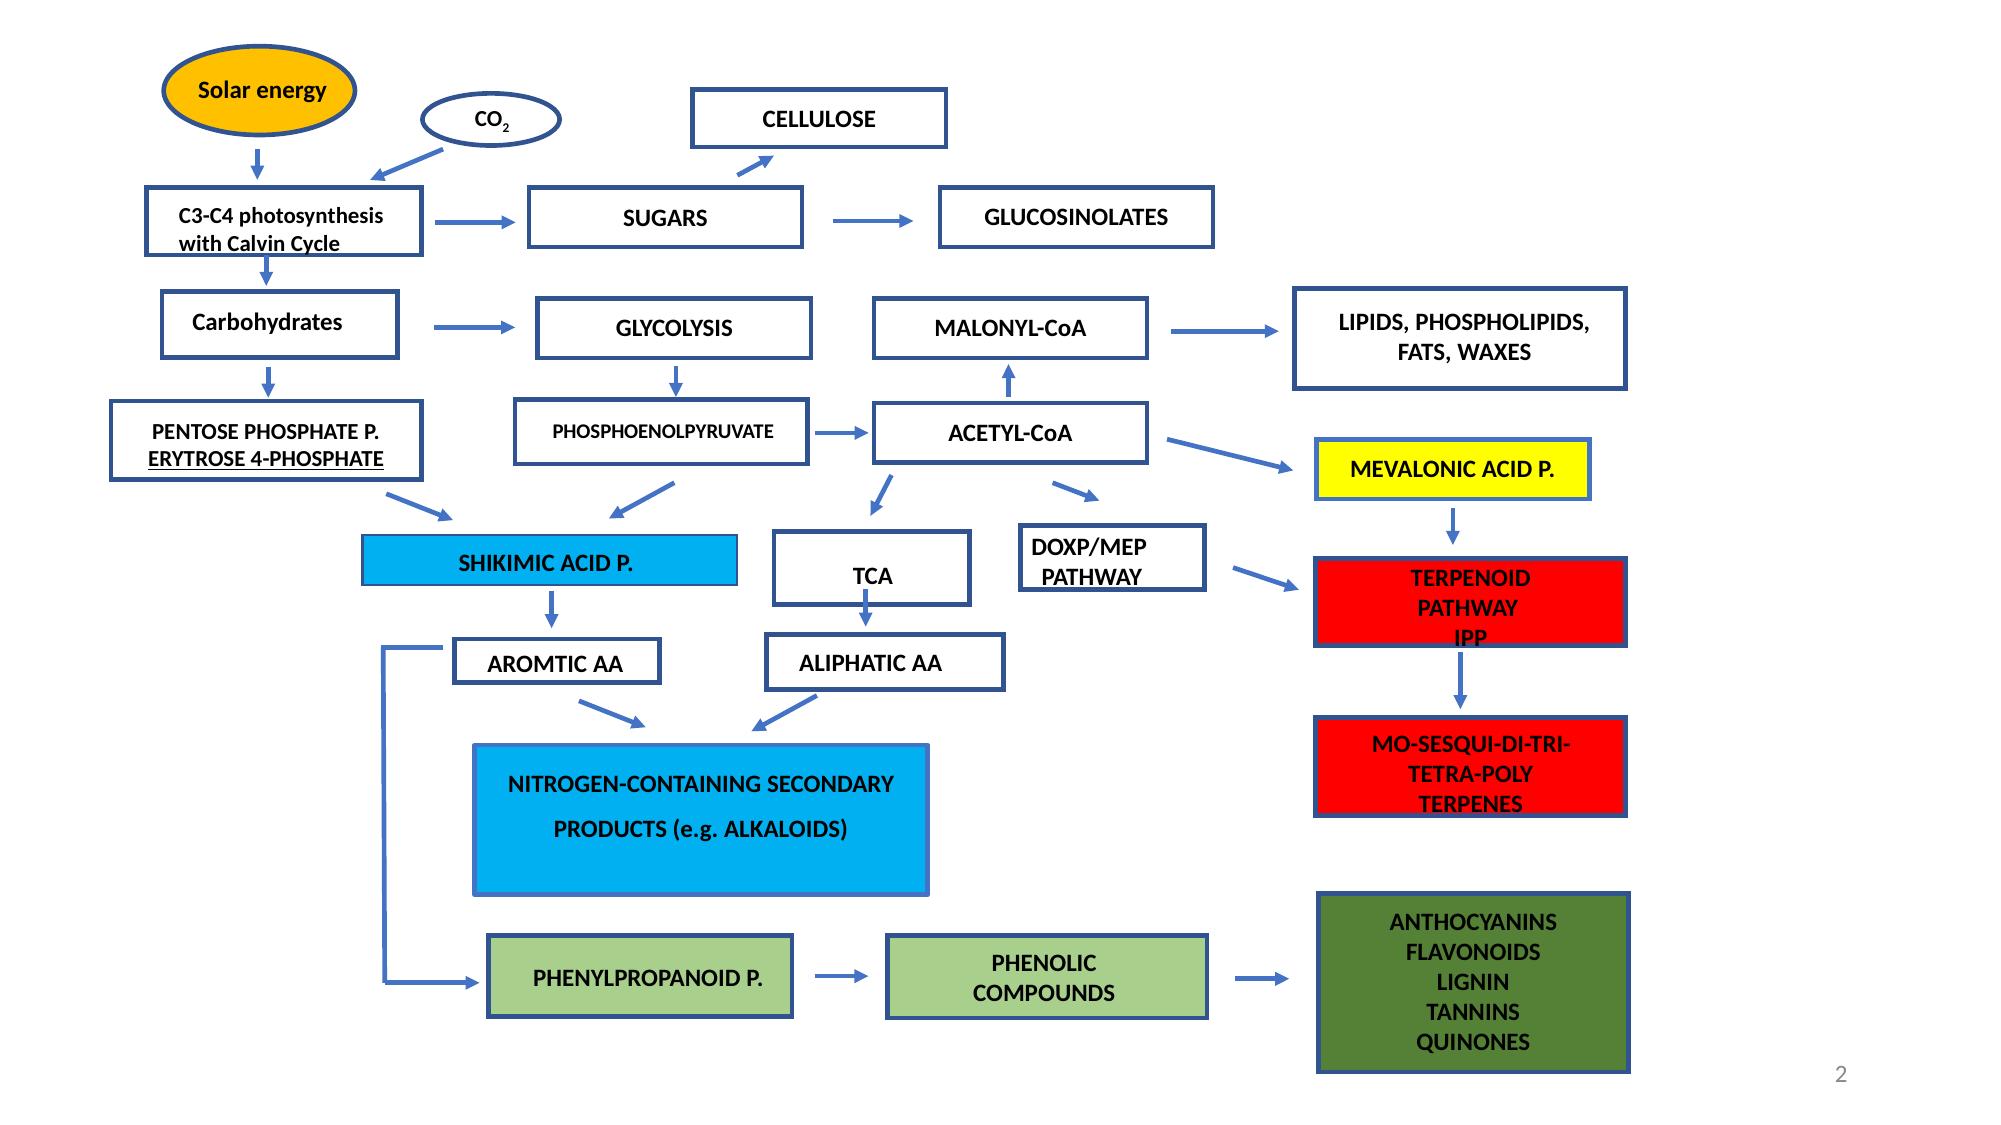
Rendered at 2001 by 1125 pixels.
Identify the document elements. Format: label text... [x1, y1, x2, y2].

slide_number 2 [1412, 1042, 1863, 1103]
text_box PHENYLPROPANOID P. [513, 954, 784, 1000]
text_box ANTHOCYANINS FLAVONOIDS LIGNIN TANNINS QUINONES [1338, 897, 1609, 1063]
text_box [1318, 893, 1629, 1073]
text_box [887, 935, 1208, 1019]
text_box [110, 45, 1626, 880]
text_box [488, 935, 792, 1017]
text_box PHENOLIC COMPOUNDS [908, 939, 1180, 1014]
